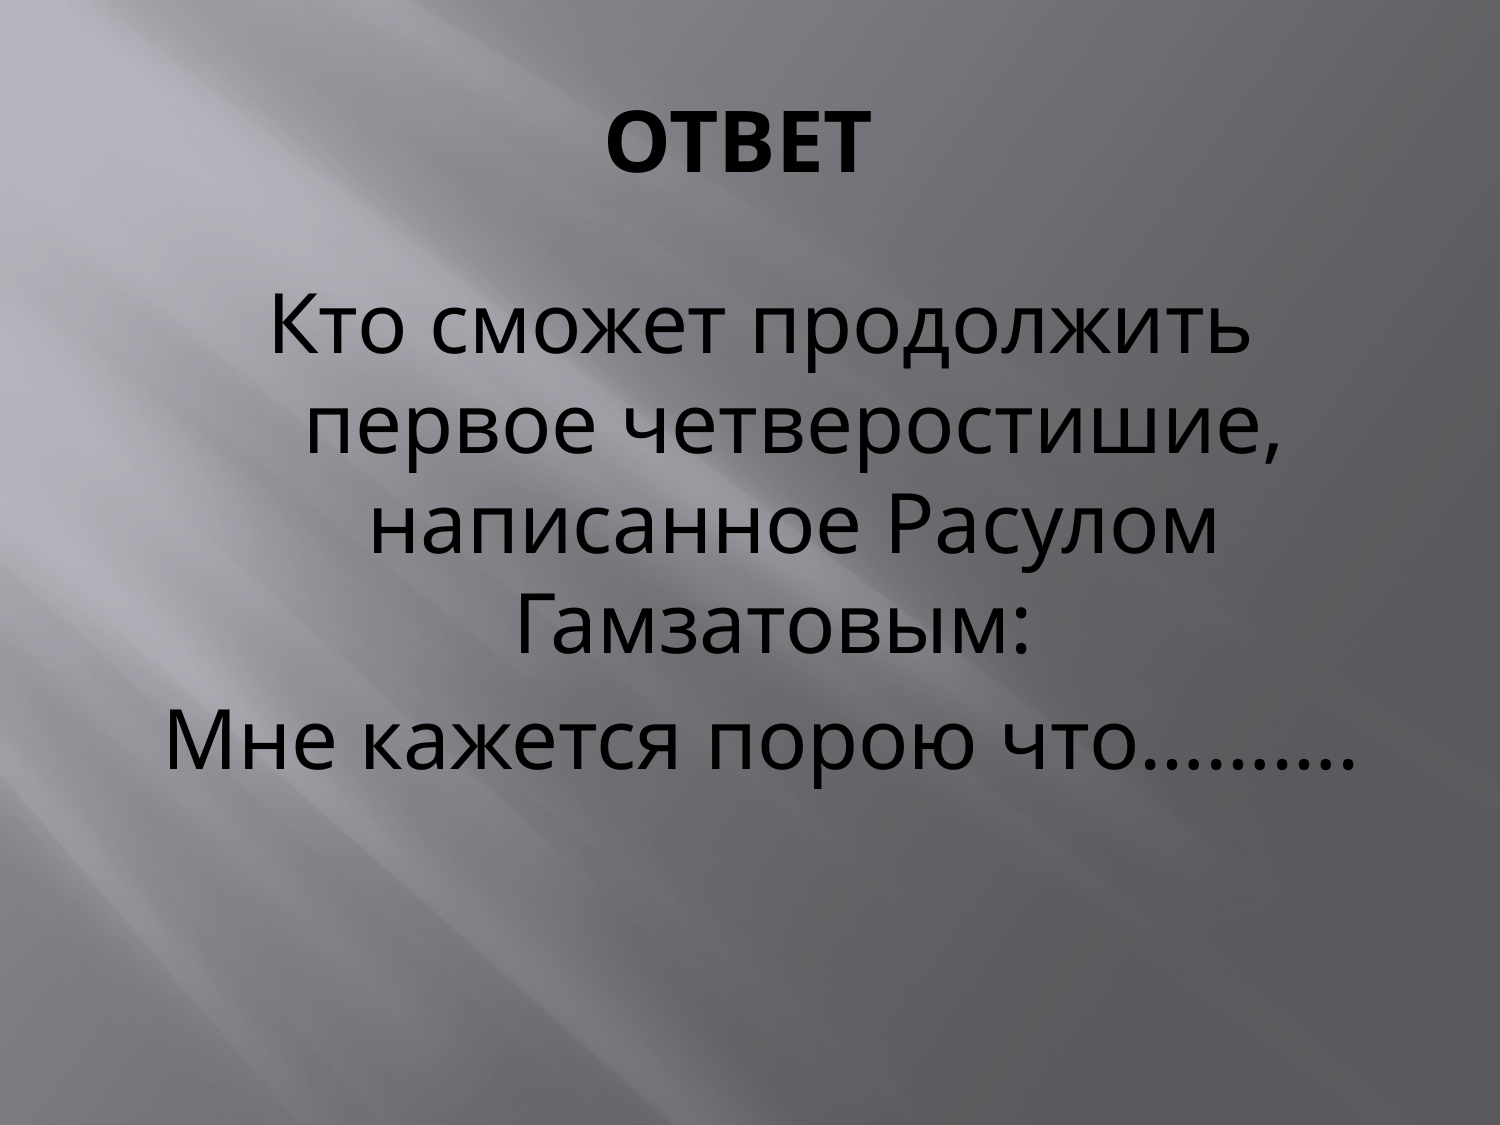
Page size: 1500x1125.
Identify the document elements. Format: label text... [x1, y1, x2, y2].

list Кто сможет продолжить первое четверостишие, написанное Расулом Гамзатовым: Мне кажется порою что………. [75, 262, 1425, 1035]
title ОТВЕТ [75, 45, 1425, 233]
